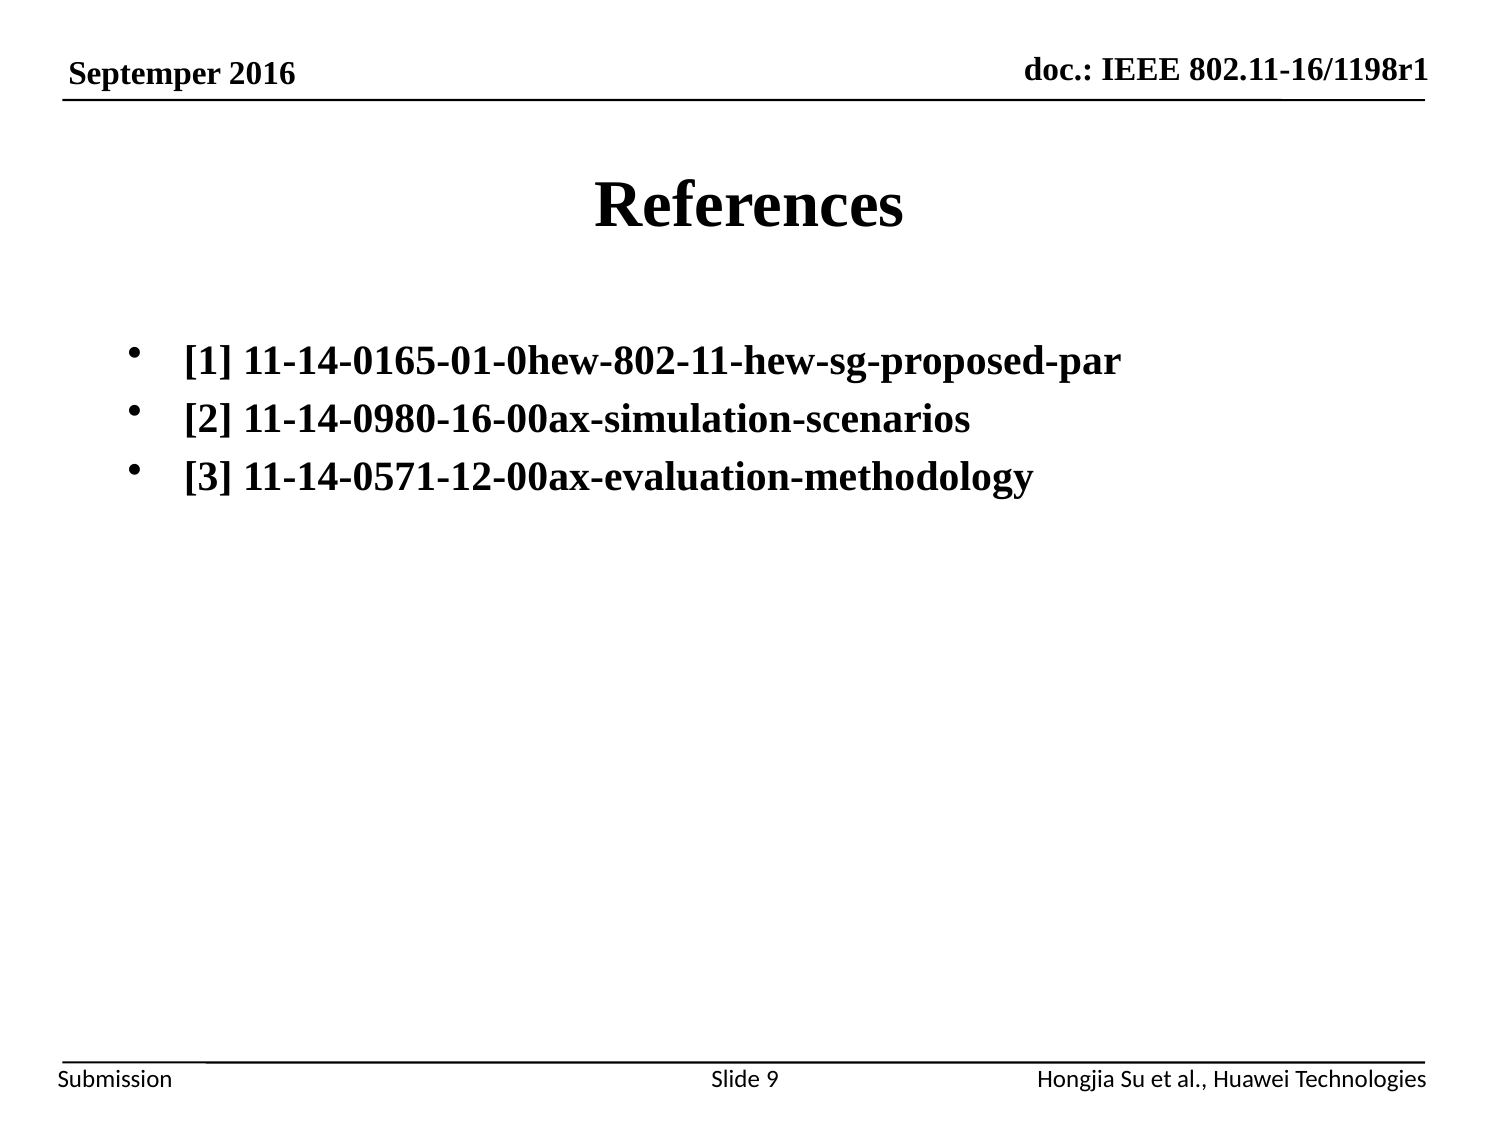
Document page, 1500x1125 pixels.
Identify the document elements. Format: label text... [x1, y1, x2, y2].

slide_number Slide 9 [702, 1062, 788, 1094]
text_box References [112, 112, 1388, 288]
text_box [1] 11-14-0165-01-0hew-802-11-hew-sg-proposed-par [2] 11-14-0980-16-00ax-simulation-scenarios [3] 11-14-0571-12-00ax-evaluation-methodology [112, 324, 1388, 1016]
